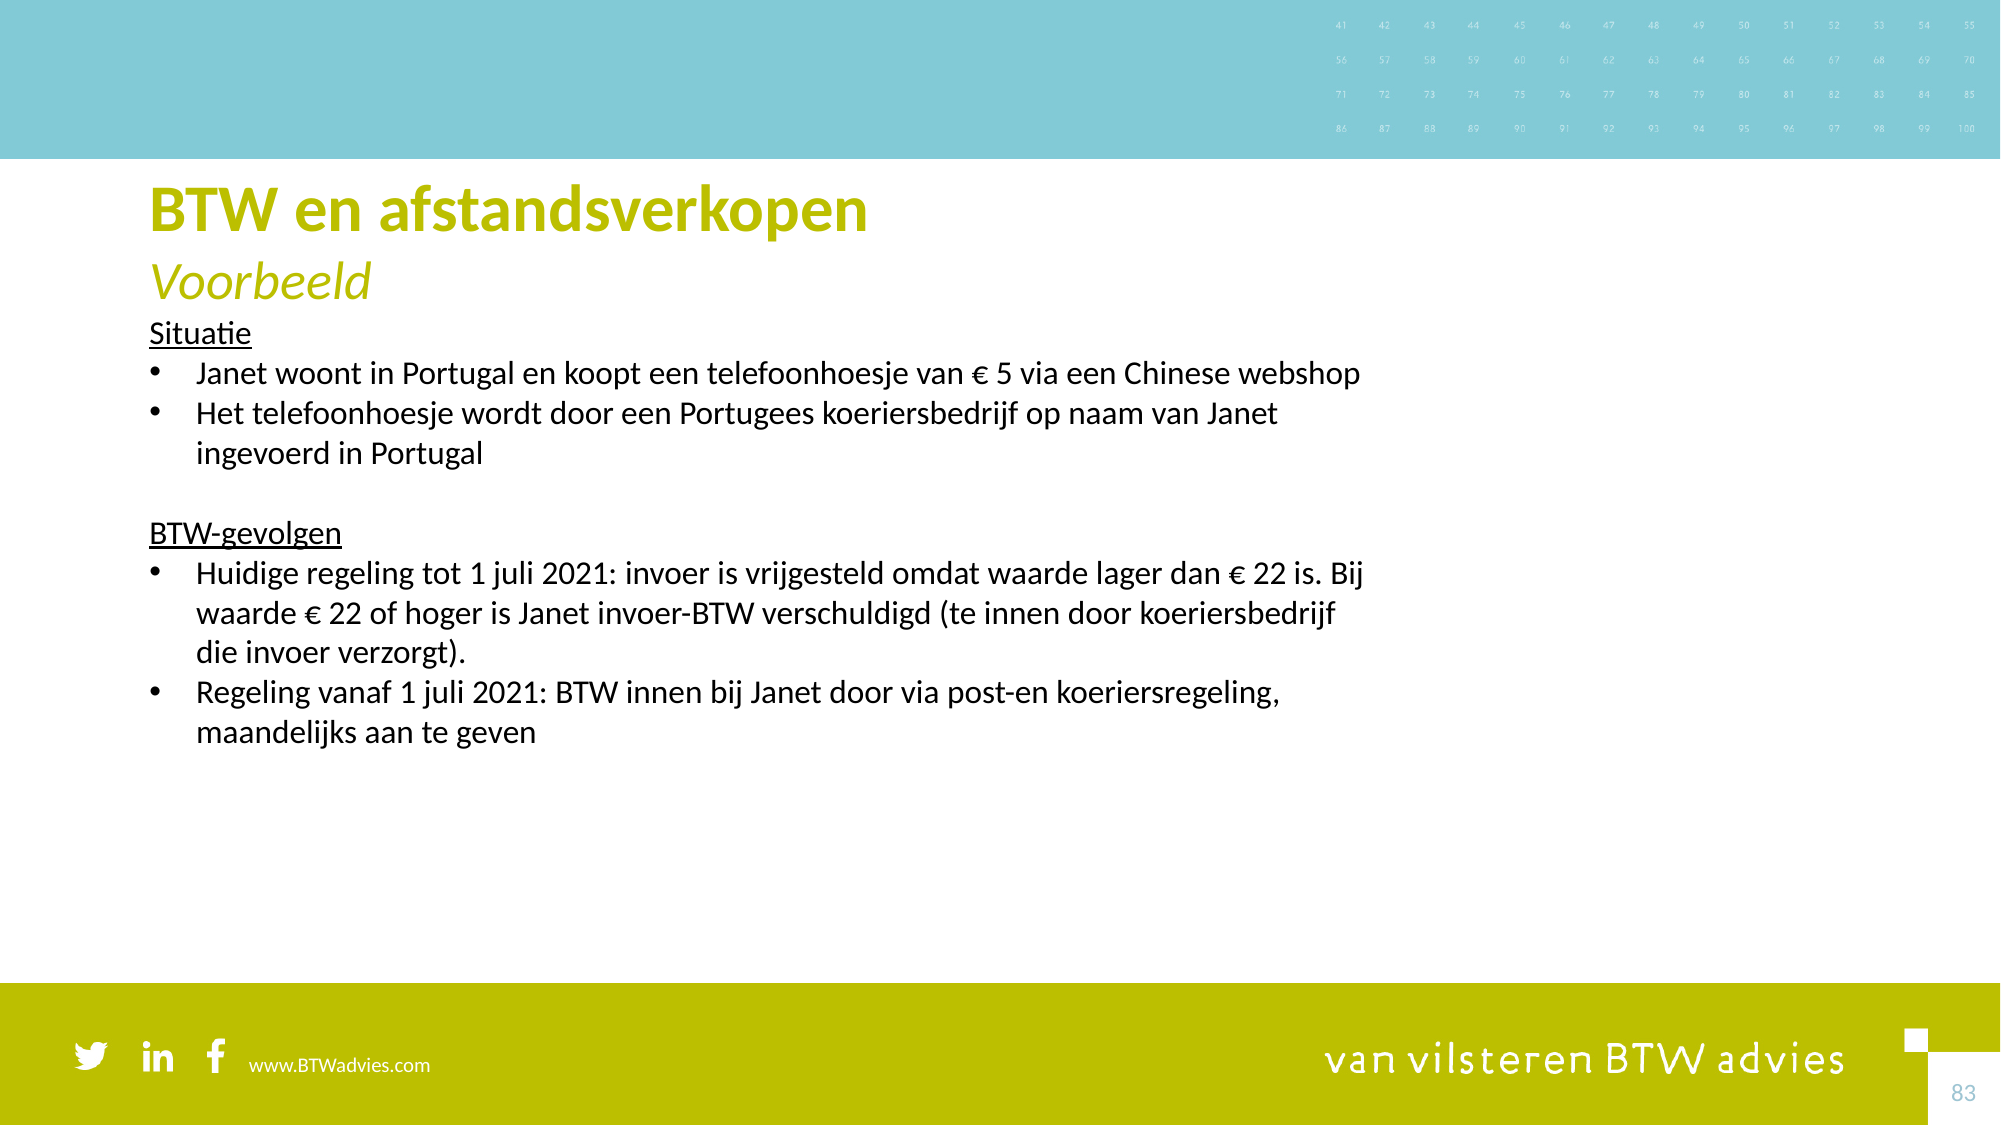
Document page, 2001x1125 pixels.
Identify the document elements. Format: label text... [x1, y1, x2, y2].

text_box Situatie Janet woont in Portugal en koopt een telefoonhoesje van € 5 via een Chinese webshop Het telefoonhoesje wordt door een Portugees koeriersbedrijf op naam van Janet ingevoerd in Portugal BTW-gevolgen Huidige regeling tot 1 juli 2021: invoer is vrijgesteld omdat waarde lager dan € 22 is. Bij waarde € 22 of hoger is Janet invoer-BTW verschuldigd (te innen door koeriersbedrijf die invoer verzorgt). Regeling vanaf 1 juli 2021: BTW innen bij Janet door via post-en koeriersregeling, maandelijks aan te geven [134, 332, 1387, 798]
picture [0, 0, 2001, 1125]
title BTW en afstandsverkopen Voorbeeld [134, 143, 1635, 332]
